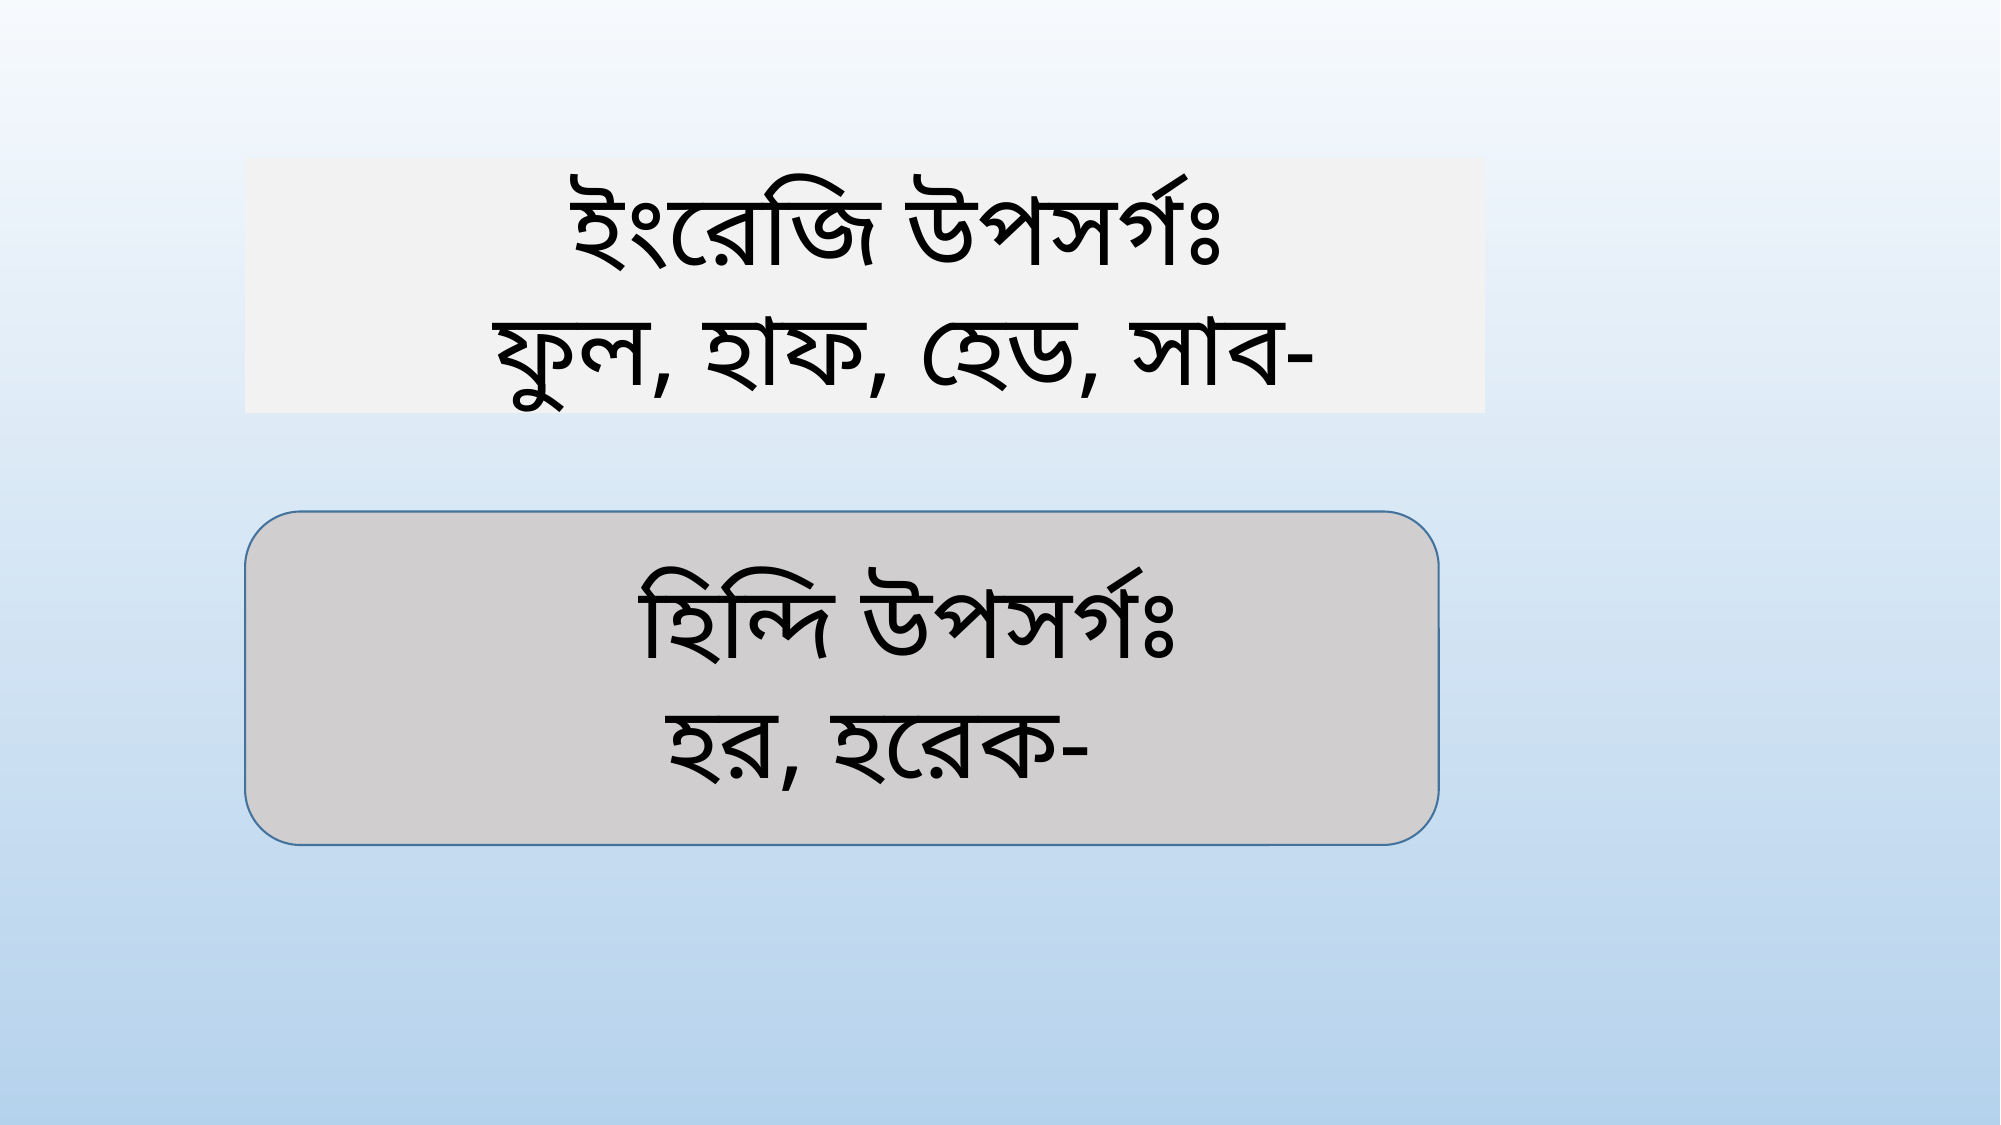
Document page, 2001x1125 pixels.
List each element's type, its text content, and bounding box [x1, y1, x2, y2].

text_box হিন্দি উপসর্গঃ হর, হরেক- [244, 510, 1440, 847]
text_box ইংরেজি উপসর্গঃ ফুল, হাফ, হেড, সাব- [245, 158, 1486, 413]
